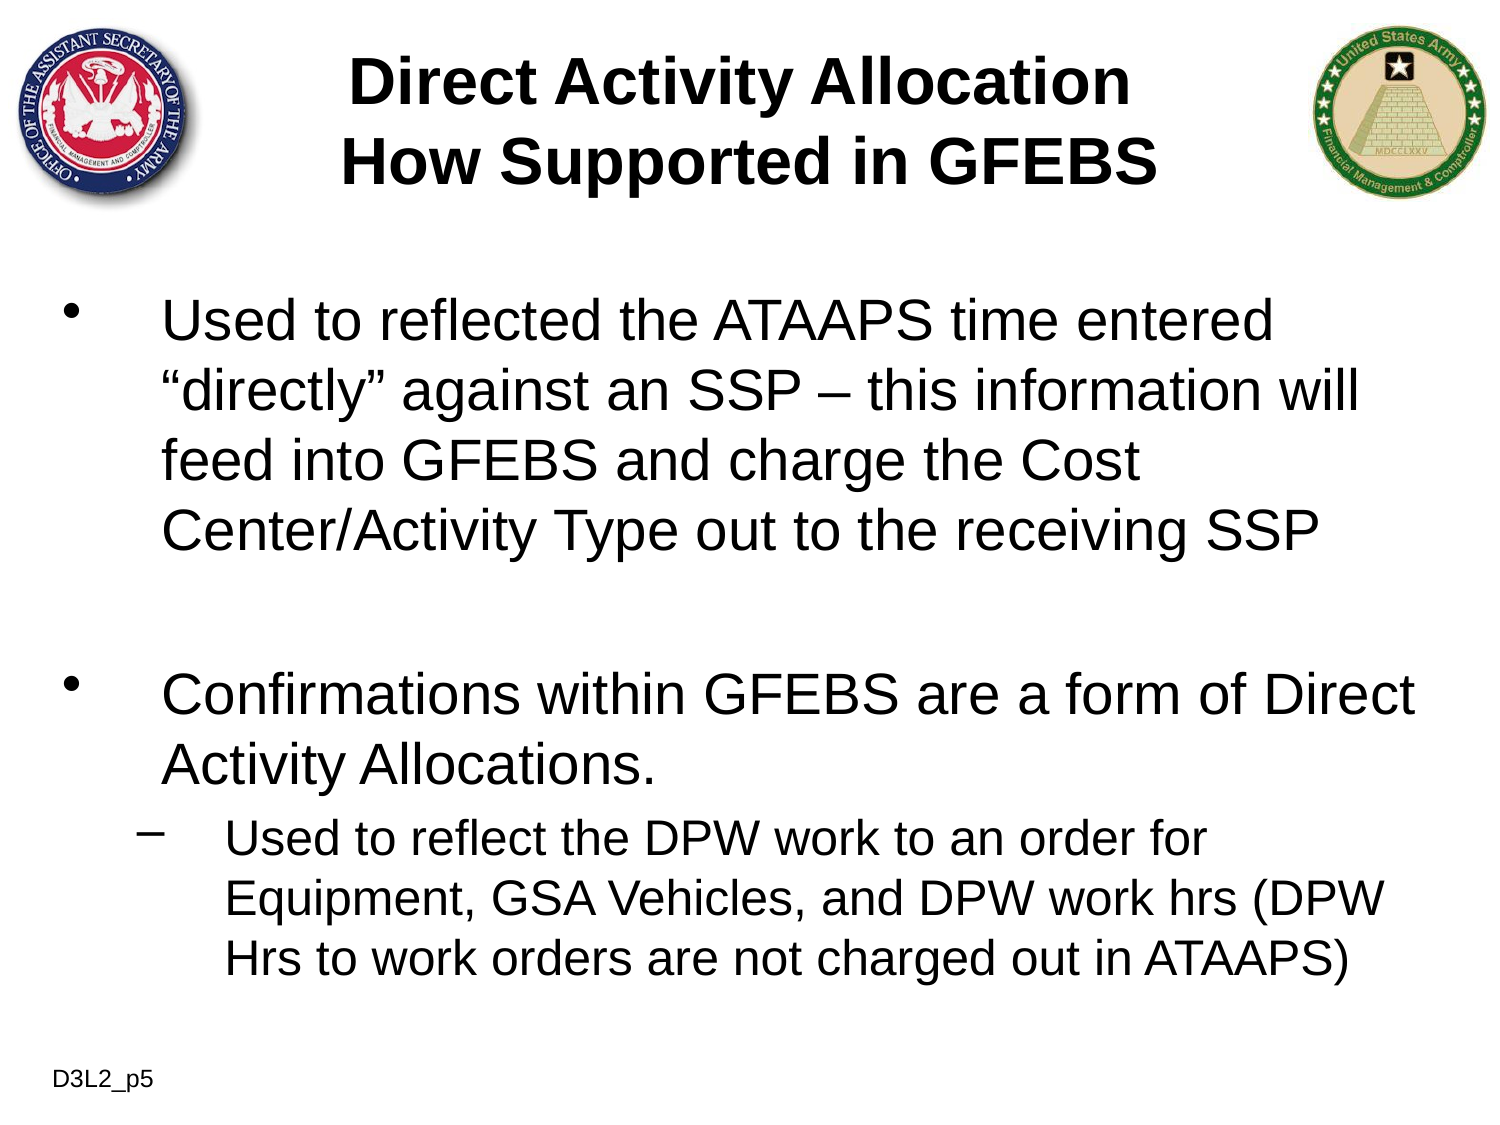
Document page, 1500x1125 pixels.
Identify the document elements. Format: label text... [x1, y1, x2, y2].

picture [1308, 23, 1490, 202]
picture [8, 18, 213, 222]
title Direct Activity Allocation How Supported in GFEBS [200, 37, 1300, 226]
text_box D3L2_p5 [36, 1062, 170, 1093]
list Used to reflected the ATAAPS time entered “directly” against an SSP – this information will feed into GFEBS and charge the Cost Center/Activity Type out to the receiving SSP Confirmations within GFEBS are a form of Direct Activity Allocations. Used to reflect the DPW work to an order for Equipment, GSA Vehicles, and DPW work hrs (DPW Hrs to work orders are not charged out in ATAAPS) [46, 275, 1449, 725]
